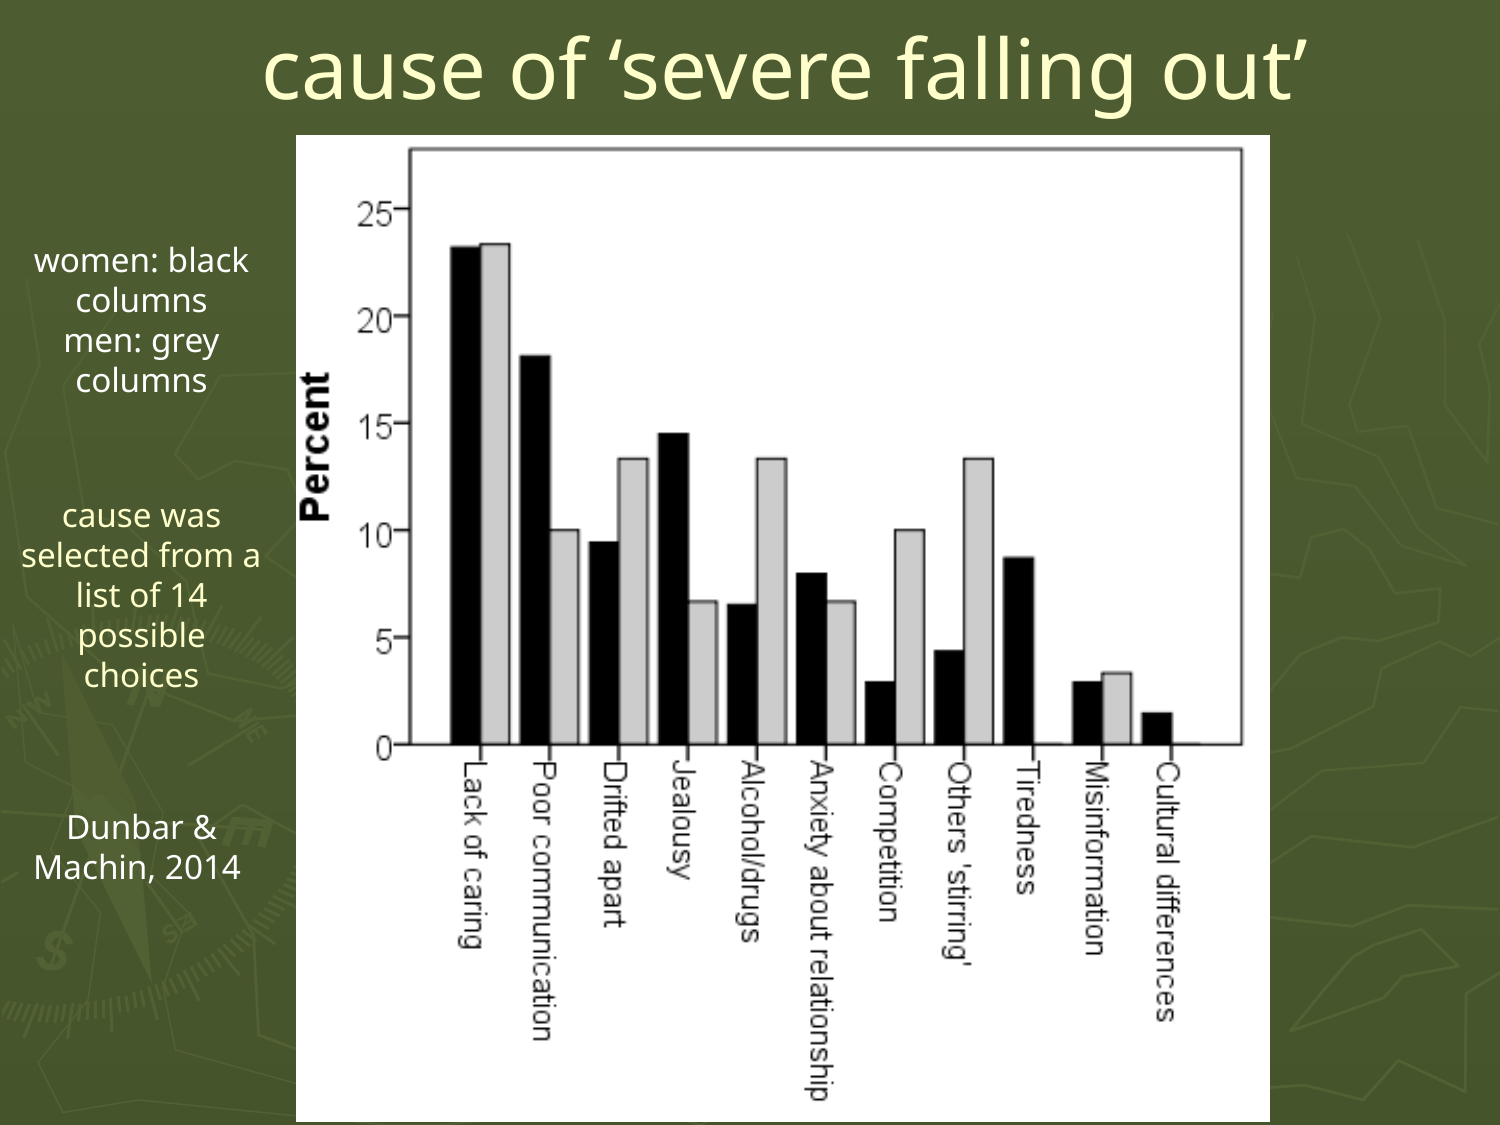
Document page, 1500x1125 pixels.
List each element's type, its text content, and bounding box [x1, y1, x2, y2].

text_box women: black columns men: grey columns [5, 232, 278, 407]
text_box Dunbar & Machin, 2014 [5, 798, 278, 894]
text_box cause was selected from a list of 14 possible choices [5, 487, 278, 702]
picture [296, 135, 1270, 1122]
title cause of ‘severe falling out’ [88, 7, 1483, 124]
